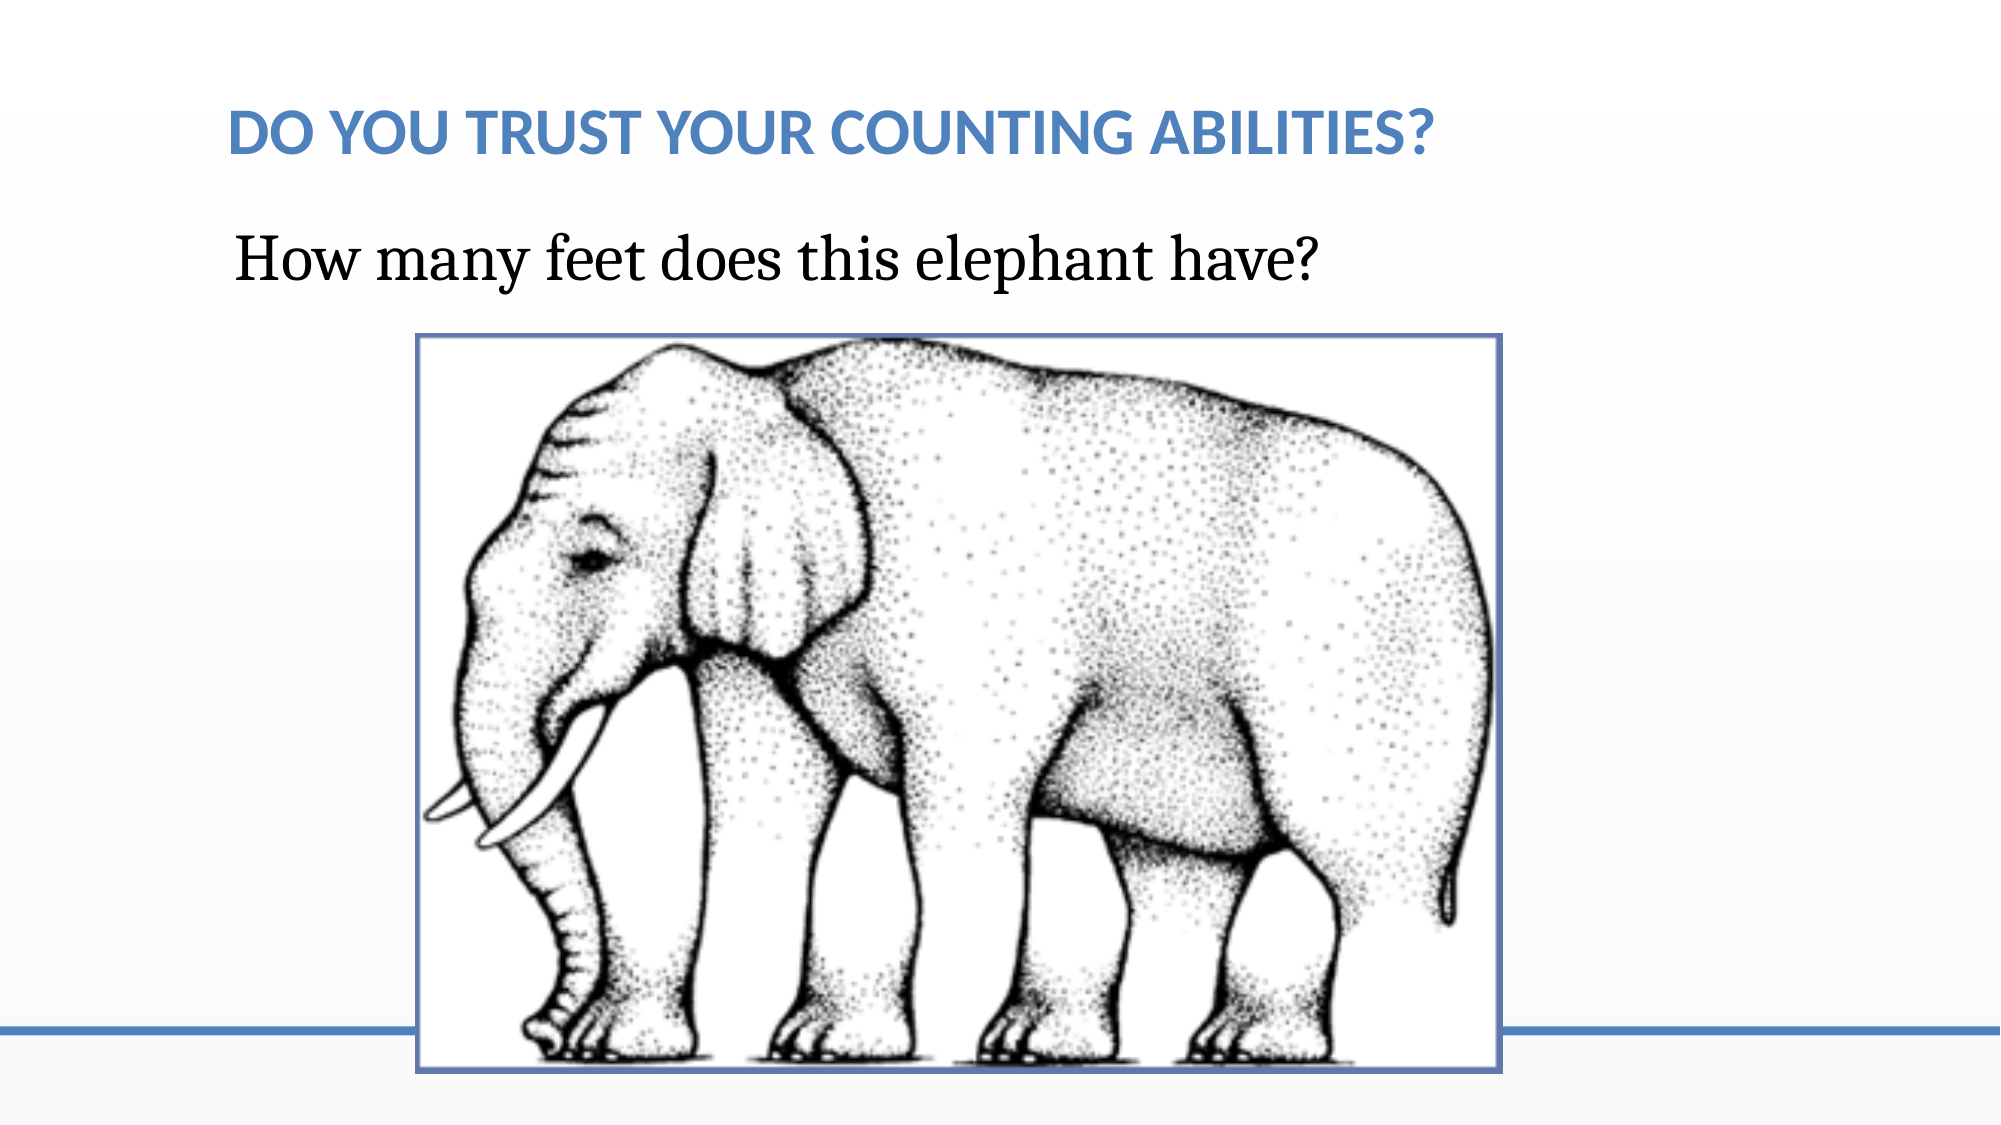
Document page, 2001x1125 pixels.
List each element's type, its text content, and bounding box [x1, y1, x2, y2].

list How many feet does this elephant have? [212, 215, 1788, 920]
picture [415, 332, 1503, 1074]
title Do you trust your counting abilities? [212, 62, 1788, 177]
